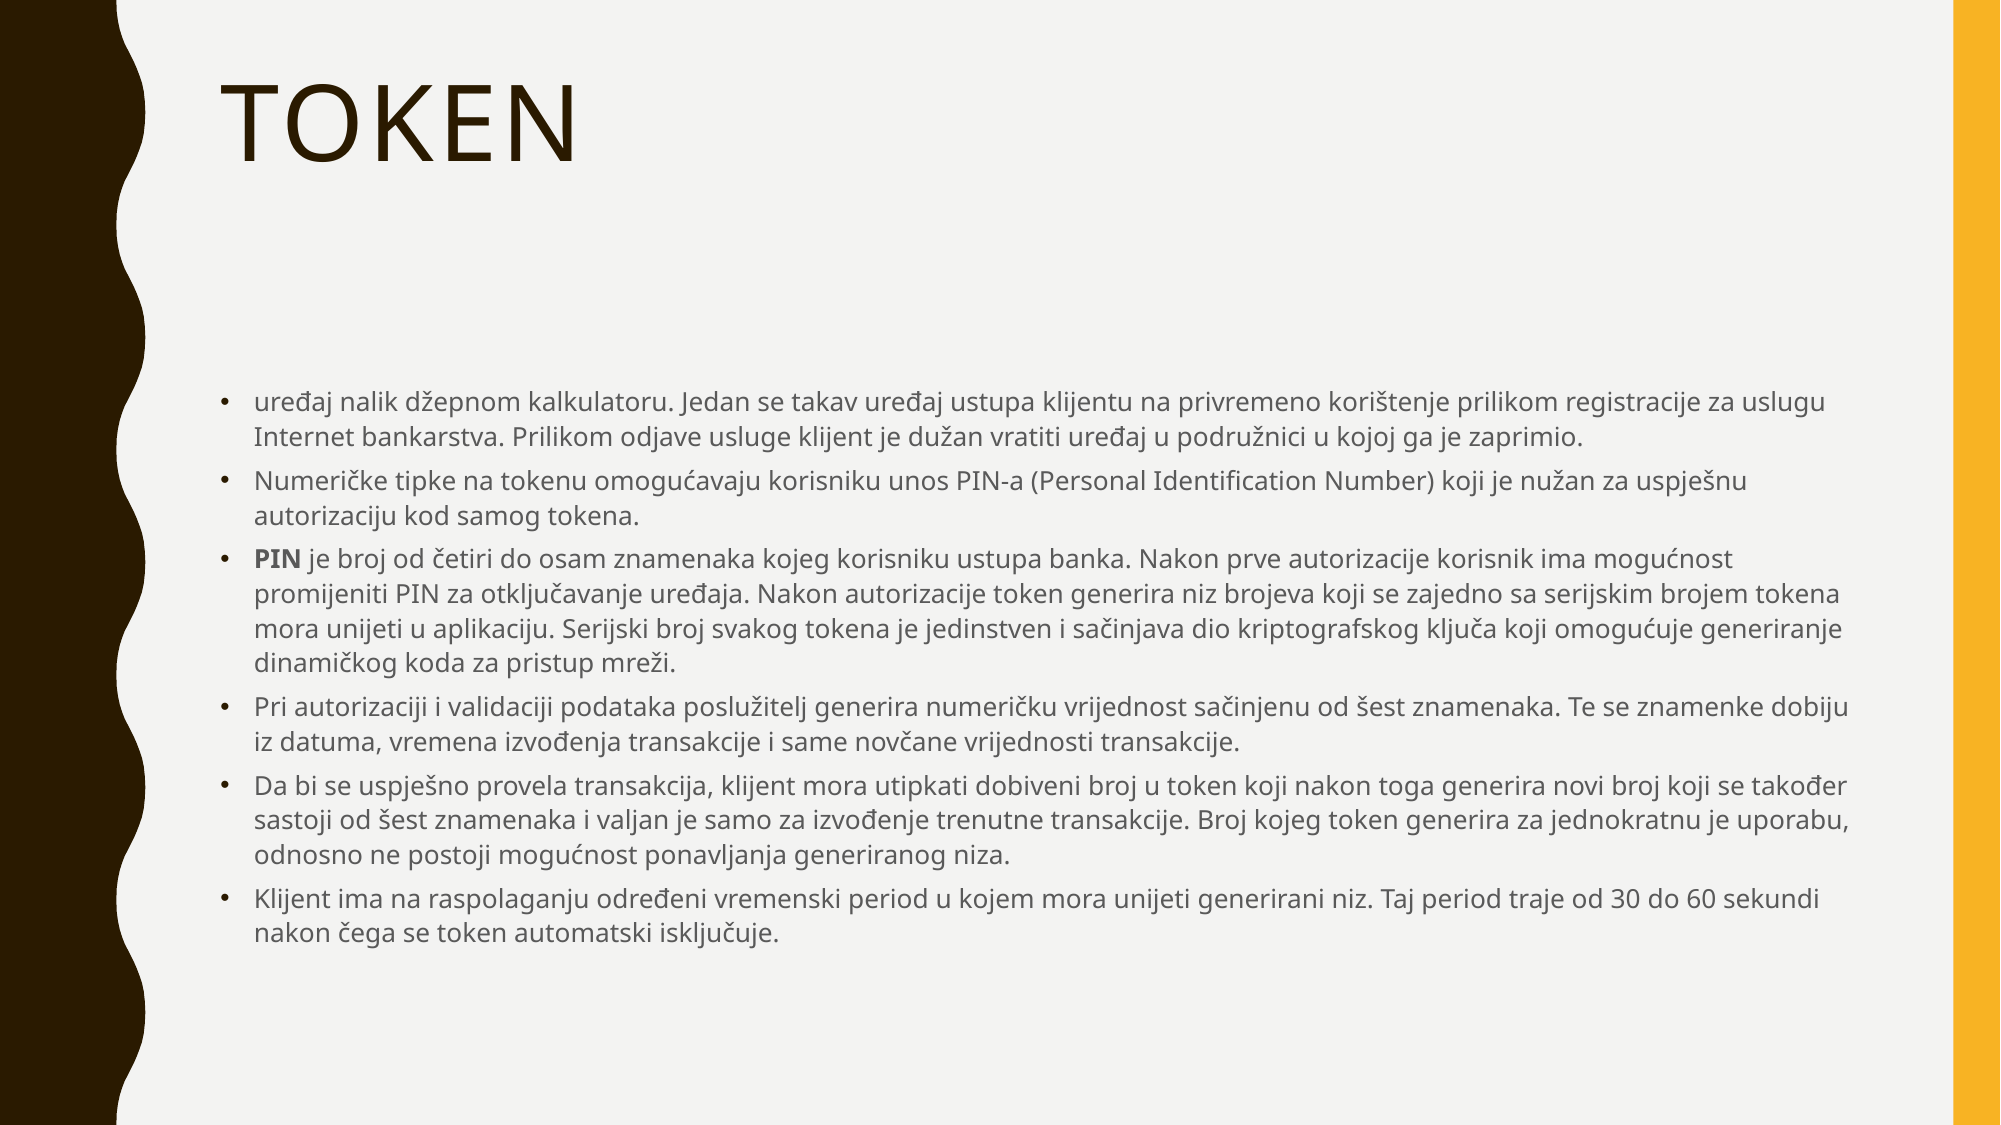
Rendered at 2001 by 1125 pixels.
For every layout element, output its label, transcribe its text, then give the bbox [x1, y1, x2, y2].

title Token [205, 62, 1875, 308]
list uređaj nalik džepnom kalkulatoru. Jedan se takav uređaj ustupa klijentu na privremeno korištenje prilikom registracije za uslugu Internet bankarstva. Prilikom odjave usluge klijent je dužan vratiti uređaj u podružnici u kojoj ga je zaprimio. Numeričke tipke na tokenu omogućavaju korisniku unos PIN-a (Personal Identification Number) koji je nužan za uspješnu autorizaciju kod samog tokena. PIN je broj od četiri do osam znamenaka kojeg korisniku ustupa banka. Nakon prve autorizacije korisnik ima mogućnost promijeniti PIN za otključavanje uređaja. Nakon autorizacije token generira niz brojeva koji se zajedno sa serijskim brojem tokena mora unijeti u aplikaciju. Serijski broj svakog tokena je jedinstven i sačinjava dio kriptografskog ključa koji omogućuje generiranje dinamičkog koda za pristup mreži. Pri autorizaciji i validaciji podataka poslužitelj generira numeričku vrijednost sačinjenu od šest znamenaka. Te se znamenke dobiju iz datuma, vremena izvođenja transakcije i same novčane vrijednosti transakcije. Da bi se uspješno provela transakcija, klijent mora utipkati dobiveni broj u token koji nakon toga generira novi broj koji se također sastoji od šest znamenaka i valjan je samo za izvođenje trenutne transakcije. Broj kojeg token generira za jednokratnu je uporabu, odnosno ne postoji mogućnost ponavljanja generiranog niza. Klijent ima na raspolaganju određeni vremenski period u kojem mora unijeti generirani niz. Taj period traje od 30 do 60 sekundi nakon čega se token automatski isključuje. [205, 375, 1875, 965]
